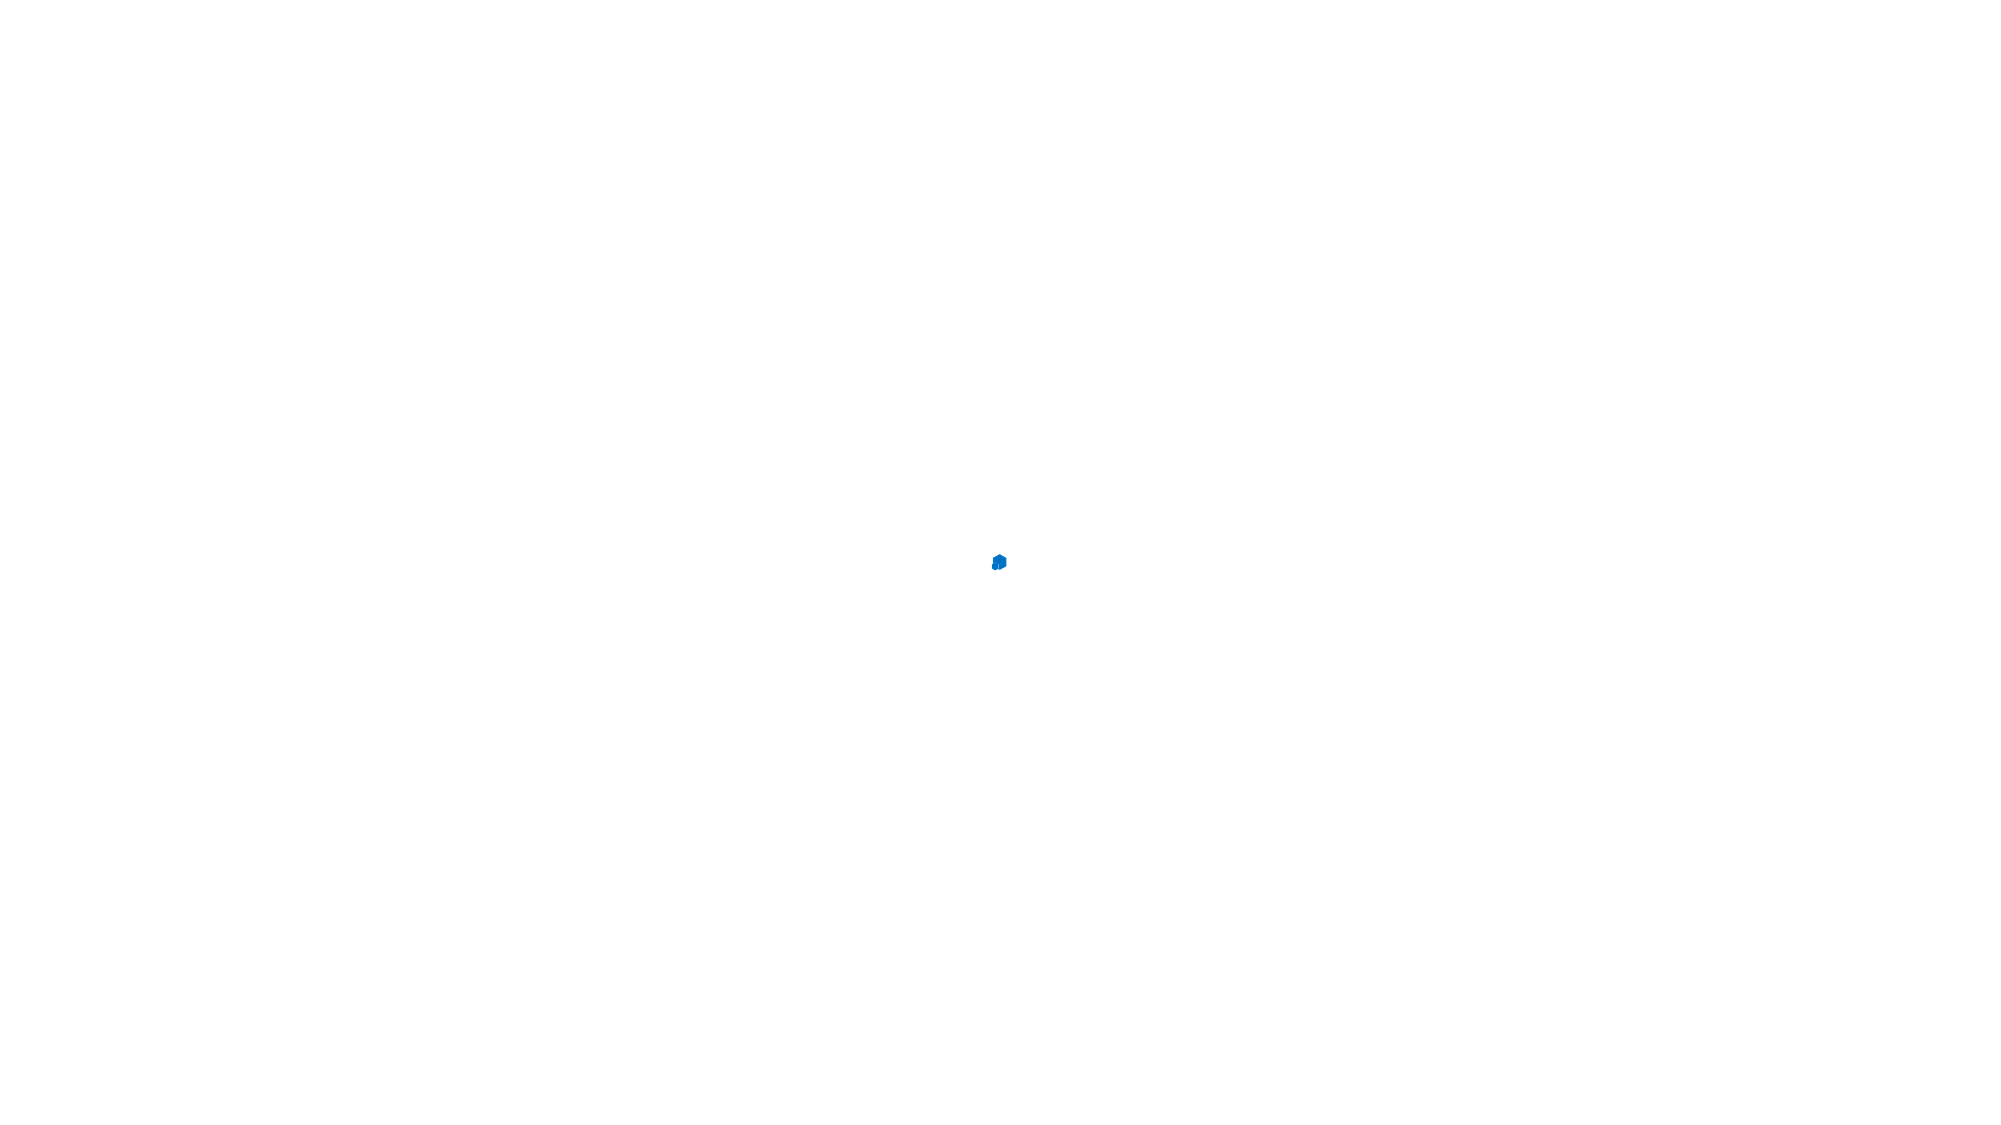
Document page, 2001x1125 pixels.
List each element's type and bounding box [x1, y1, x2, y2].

picture [987, 550, 1012, 575]
